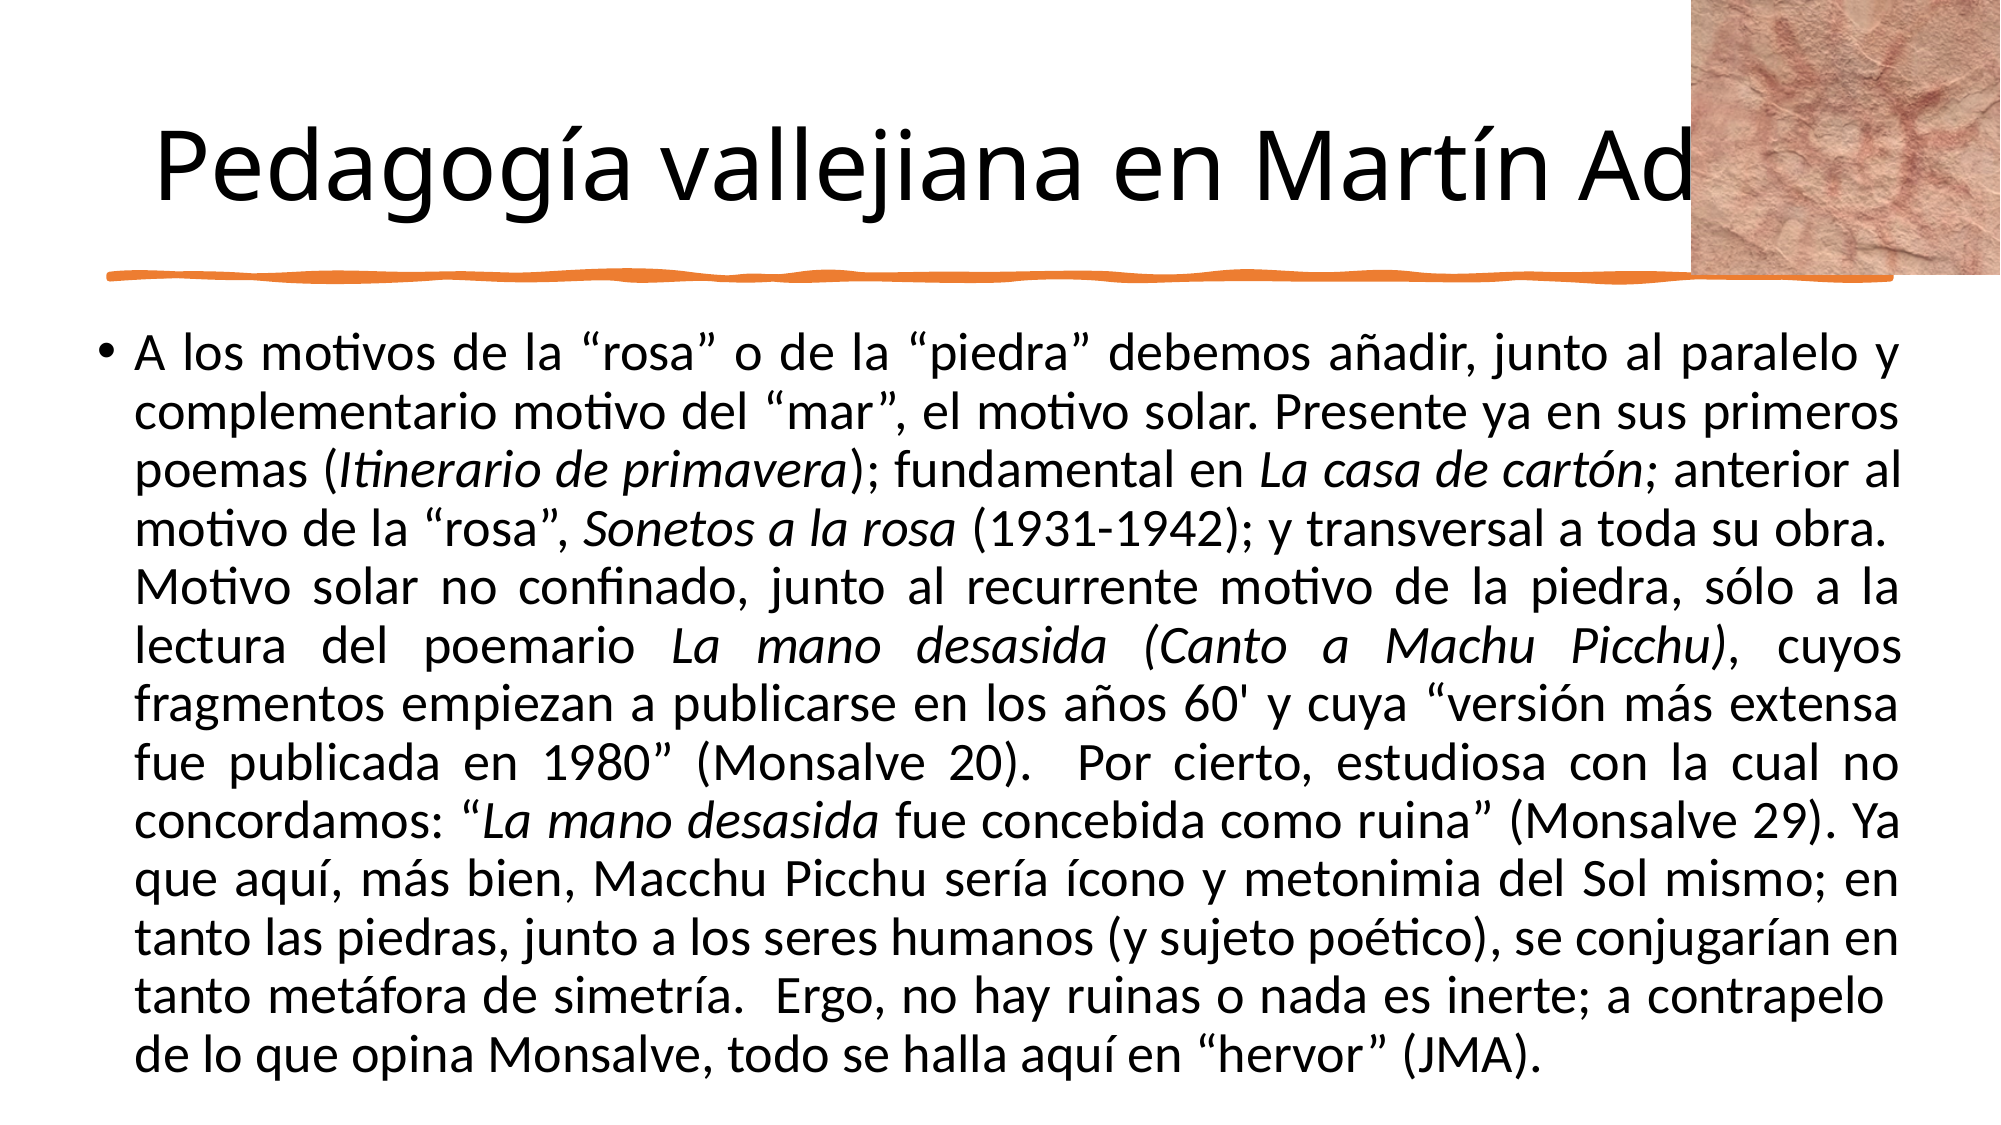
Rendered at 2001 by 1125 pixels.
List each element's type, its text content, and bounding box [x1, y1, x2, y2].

picture [1691, 0, 2000, 275]
list A los motivos de la “rosa” o de la “piedra” debemos añadir, junto al paralelo y complementario motivo del “mar”, el motivo solar. Presente ya en sus primeros poemas (Itinerario de primavera); fundamental en La casa de cartón; anterior al motivo de la “rosa”, Sonetos a la rosa (1931-1942); y transversal a toda su obra. Motivo solar no confinado, junto al recurrente motivo de la piedra, sólo a la lectura del poemario La mano desasida (Canto a Machu Picchu), cuyos fragmentos empiezan a publicarse en los años 60' y cuya “versión más extensa fue publicada en 1980” (Monsalve 20). Por cierto, estudiosa con la cual no concordamos: “La mano desasida fue concebida como ruina” (Monsalve 29). Ya que aquí, más bien, Macchu Picchu sería ícono y metonimia del Sol mismo; en tanto las piedras, junto a los seres humanos (y sujeto poético), se conjugarían en tanto metáfora de simetría. Ergo, no hay ruinas o nada es inerte; a contrapelo de lo que opina Monsalve, todo se halla aquí en “hervor” (JMA). [82, 316, 1918, 1014]
text_box [0, 0, 2000, 1125]
title Pedagogía vallejiana en Martín Adán [137, 59, 1691, 276]
text_box [108, 270, 1892, 283]
